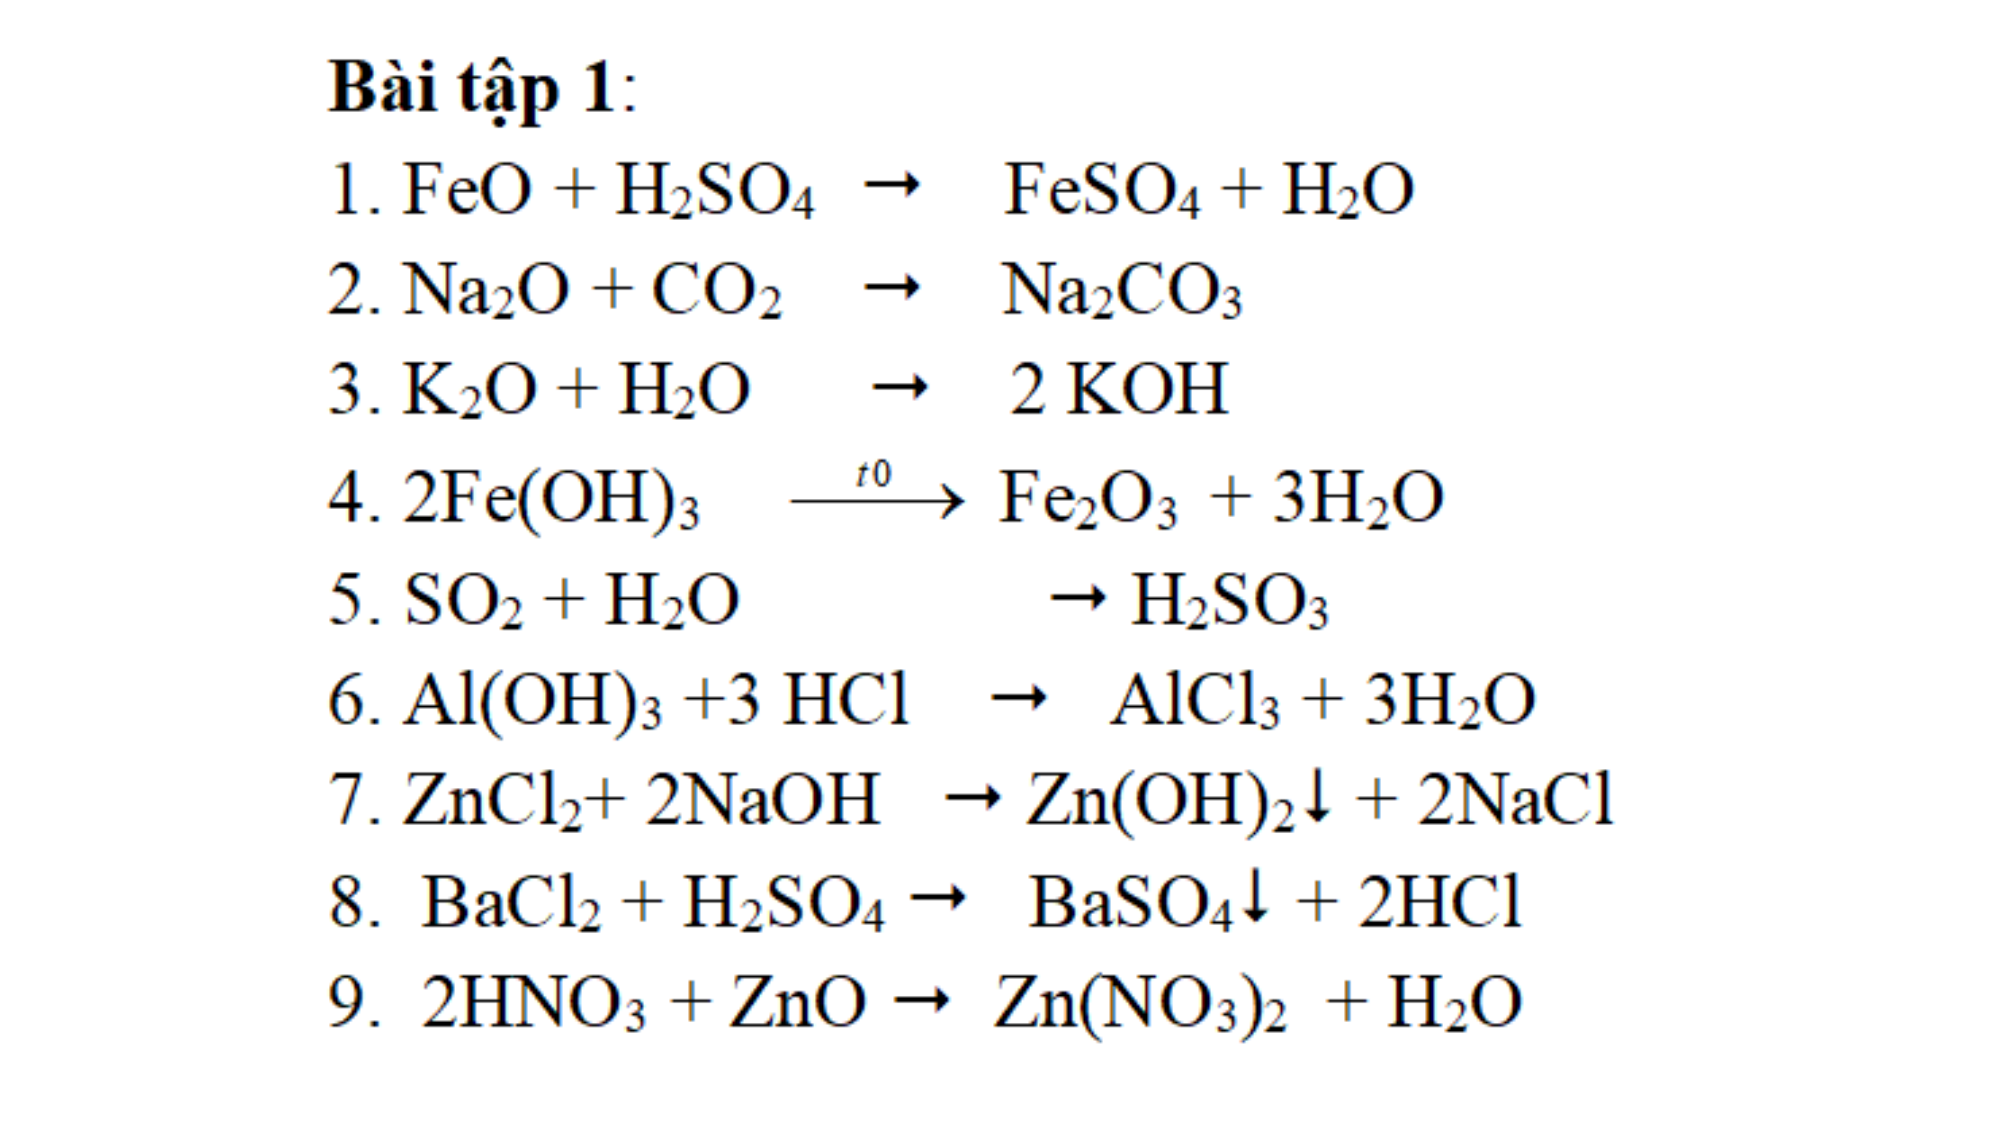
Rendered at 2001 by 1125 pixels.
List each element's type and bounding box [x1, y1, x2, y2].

picture [320, 39, 1667, 1076]
